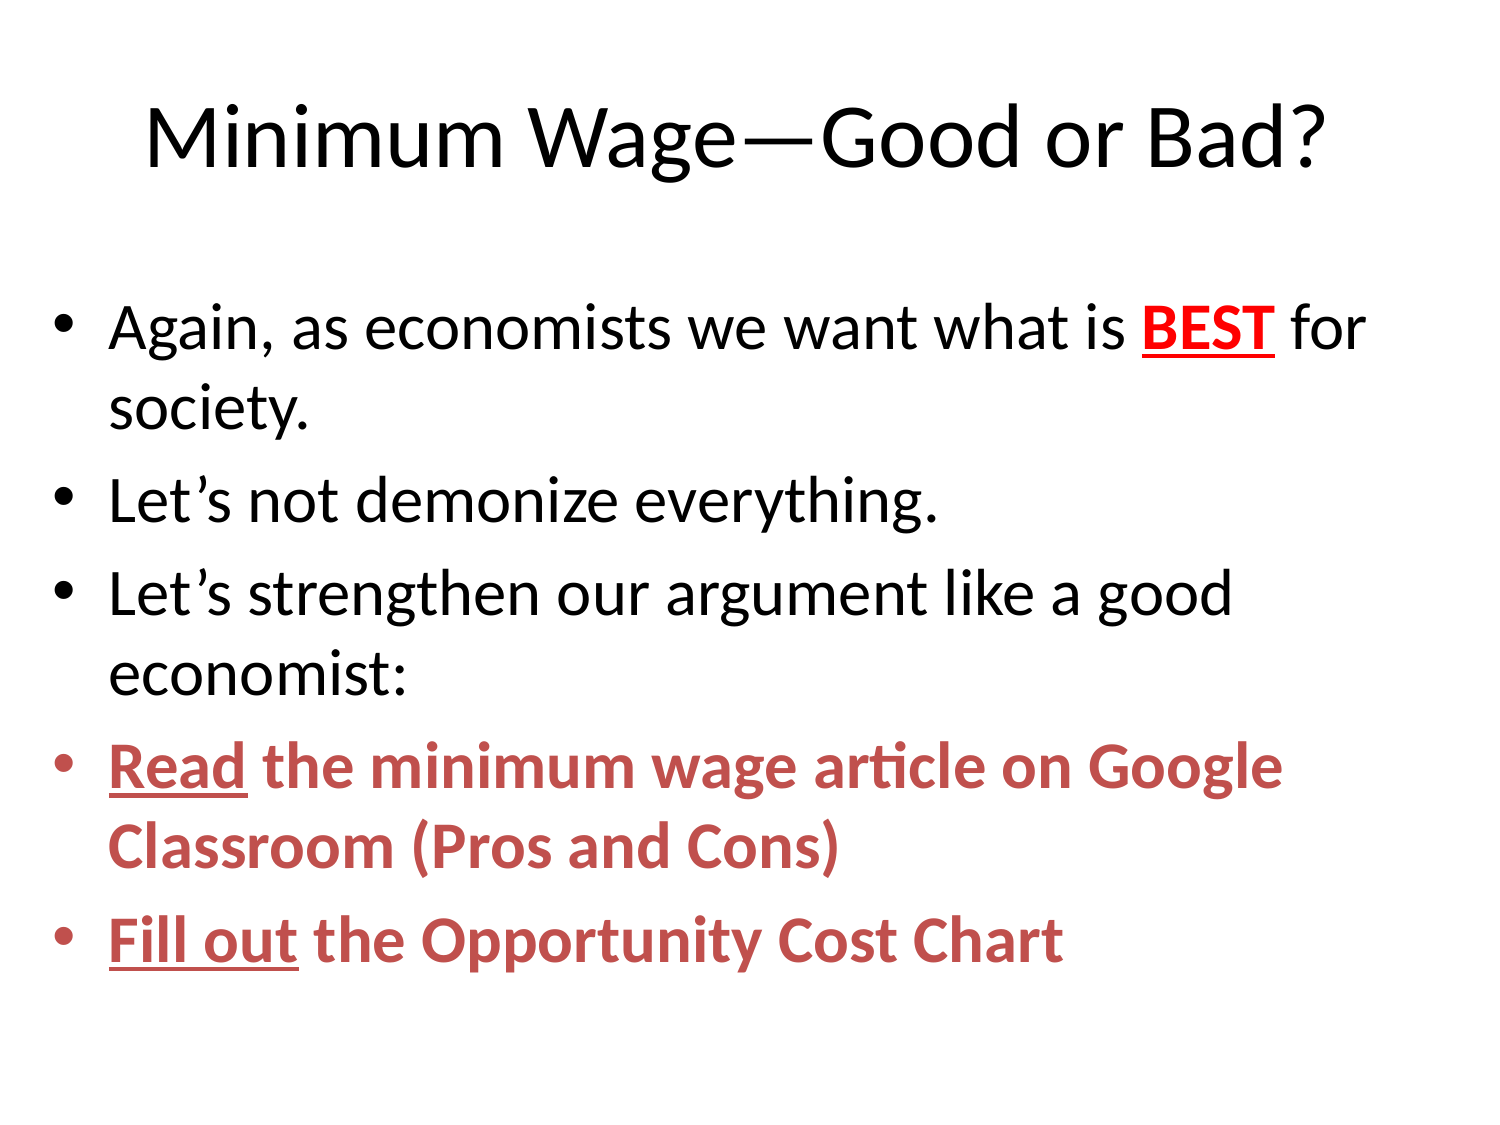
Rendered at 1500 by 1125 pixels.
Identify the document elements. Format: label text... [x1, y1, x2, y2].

list Again, as economists we want what is BEST for society. Let’s not demonize everything. Let’s strengthen our argument like a good economist: Read the minimum wage article on Google Classroom (Pros and Cons) Fill out the Opportunity Cost Chart [37, 275, 1463, 1000]
title Minimum Wage—Good or Bad? [99, 37, 1375, 225]
